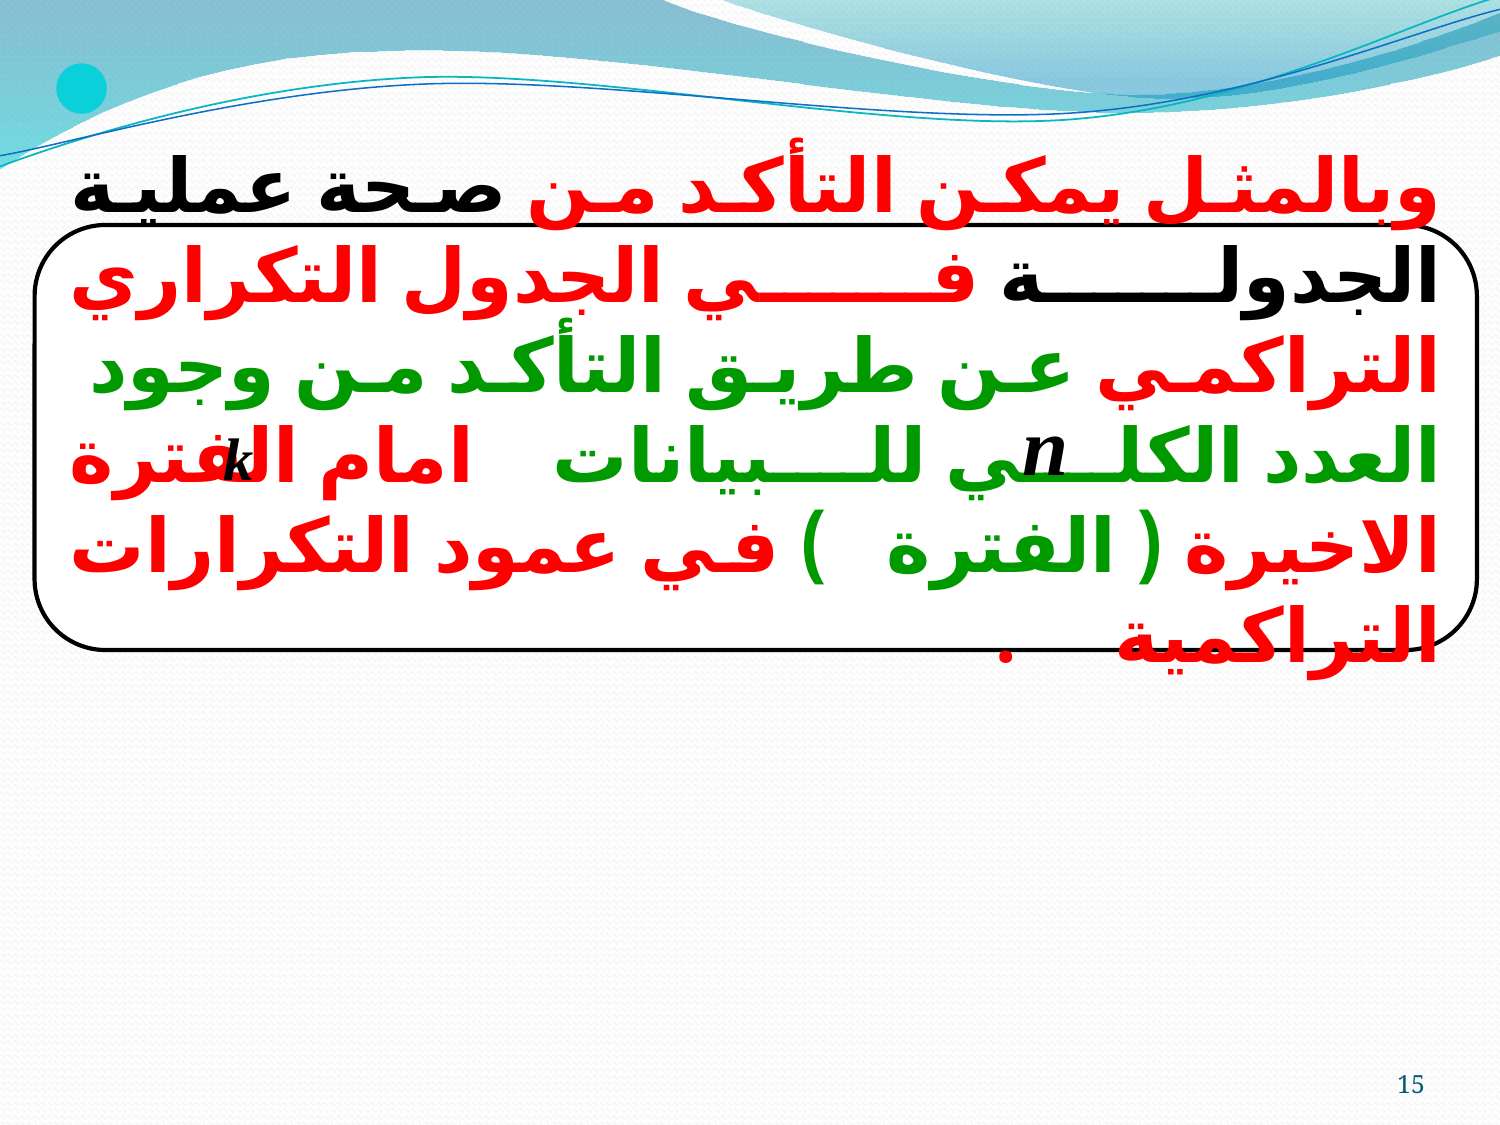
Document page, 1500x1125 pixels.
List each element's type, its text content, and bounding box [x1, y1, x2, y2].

text_box وبالمثل يمكن التأكد من صحة عملية الجدولة في الجدول التكراري التراكمي عن طريق التأكد من وجود العدد الكلي للبيانات امام الفترة الاخيرة ( الفترة ) في عمود التكرارات التراكمية . [32, 222, 1480, 653]
list [34, 37, 1477, 276]
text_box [206, 420, 276, 507]
slide_number 15 [1299, 1042, 1425, 1103]
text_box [1009, 420, 1080, 496]
